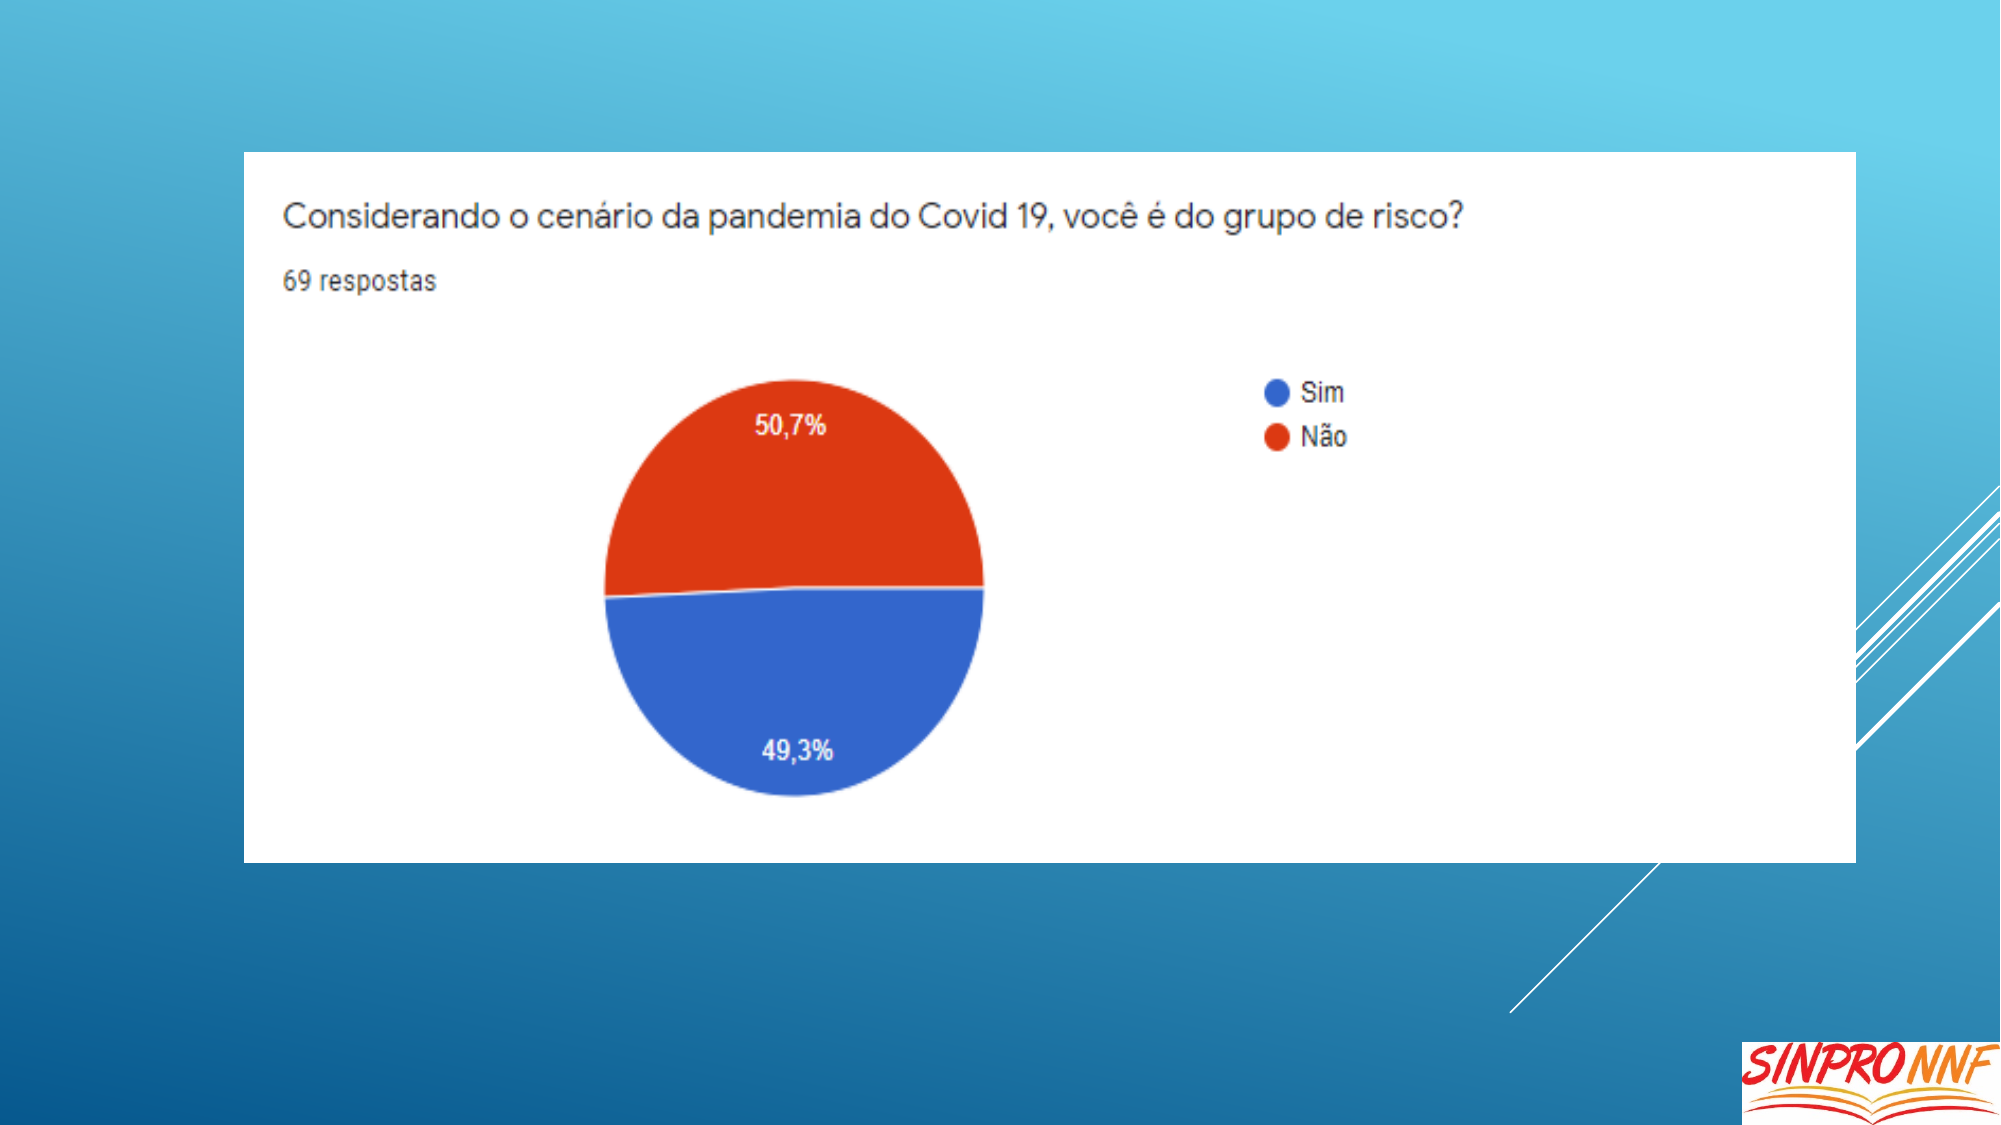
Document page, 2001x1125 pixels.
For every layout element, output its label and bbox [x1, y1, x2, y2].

picture [1742, 1042, 2000, 1125]
picture [244, 151, 1856, 864]
